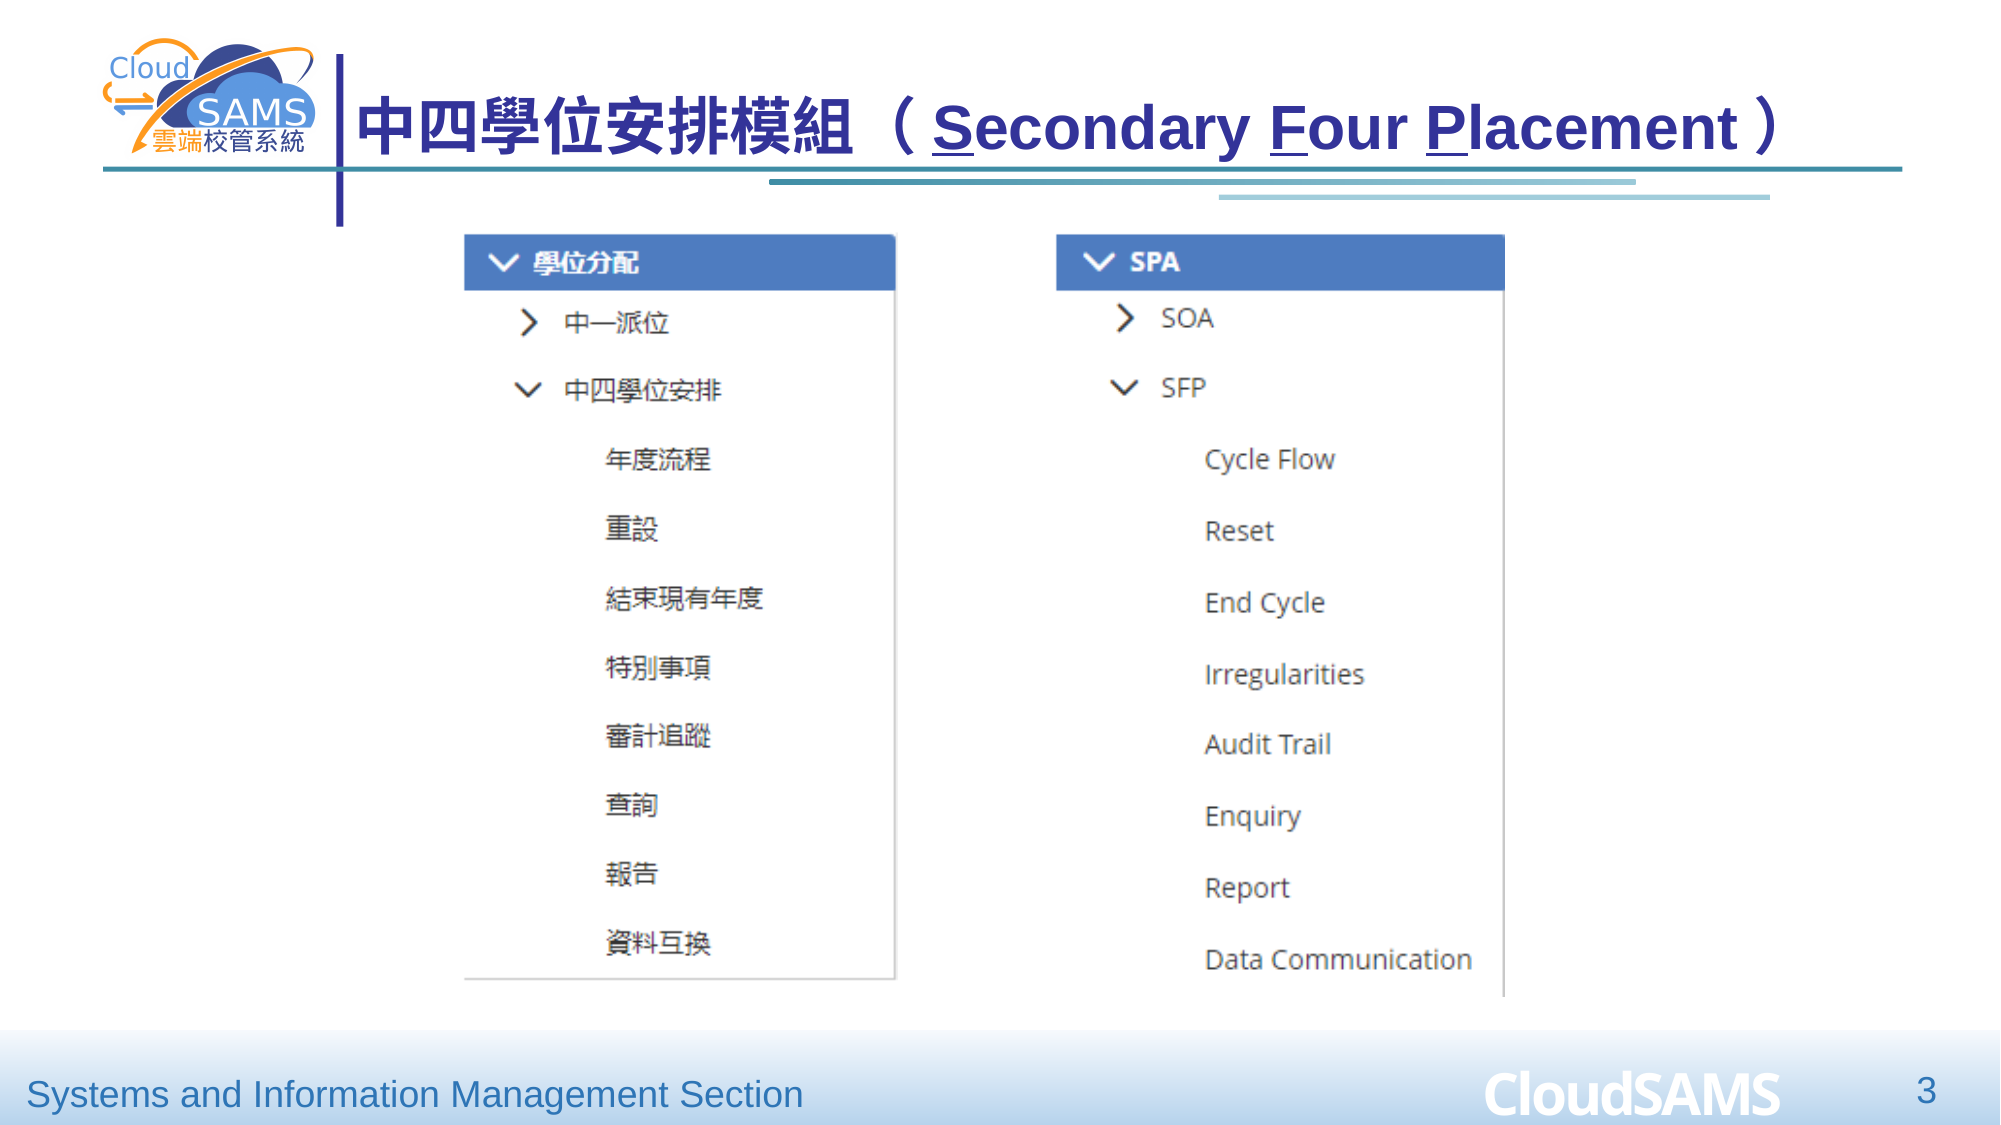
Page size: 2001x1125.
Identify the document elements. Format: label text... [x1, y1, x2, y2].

picture [87, 7, 349, 175]
picture [461, 231, 899, 986]
slide_number 3 [1755, 1059, 1952, 1125]
title 中四學位安排模組（Secondary Four Placement） [340, 44, 1907, 170]
picture [1050, 231, 1505, 998]
